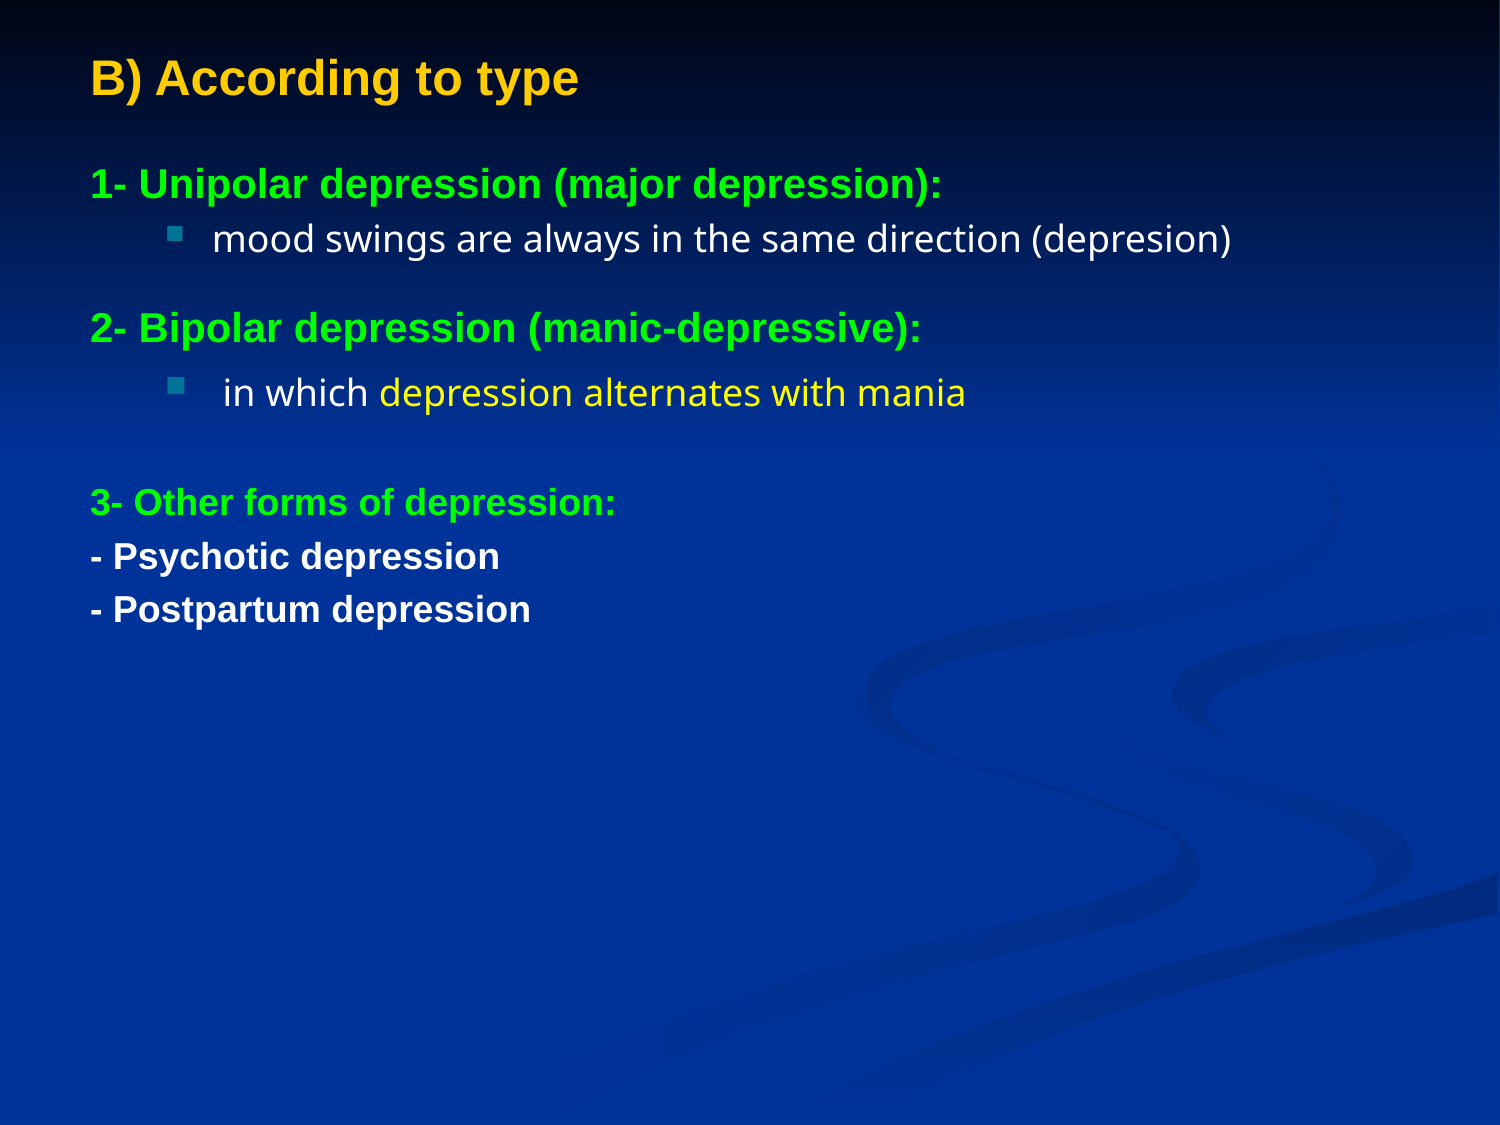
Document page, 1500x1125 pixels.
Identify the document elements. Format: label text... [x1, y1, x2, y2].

list B) According to type 1- Unipolar depression (major depression): mood swings are always in the same direction (depresion) 2- Bipolar depression (manic-depressive): in which depression alternates with mania 3- Other forms of depression: - Psychotic depression - Postpartum depression [75, 50, 1425, 980]
